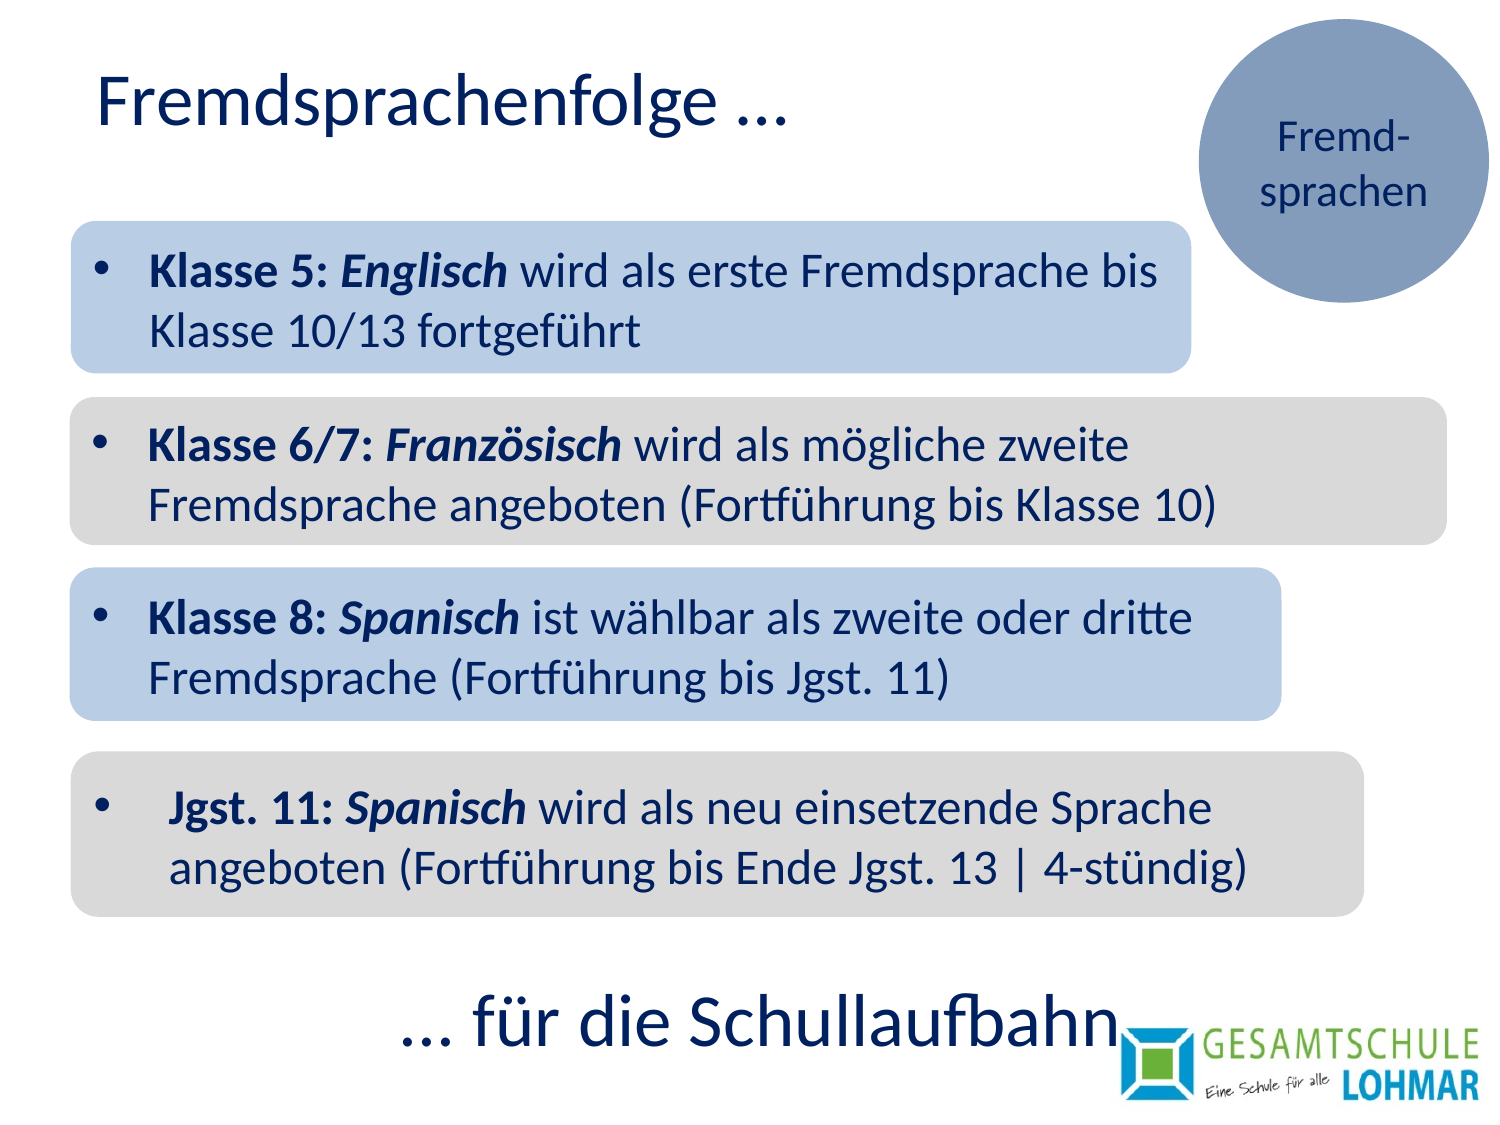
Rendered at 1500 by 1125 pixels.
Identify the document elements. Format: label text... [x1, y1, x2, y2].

text_box ... für die Schullaufbahn [384, 964, 1137, 1070]
text_box Klasse 5: Englisch wird als erste Fremdsprache bis Klasse 10/13 fortgeführt [68, 218, 1194, 376]
picture [1109, 1014, 1497, 1118]
text_box Klasse 6/7: Französisch wird als mögliche zweite Fremdsprache angeboten (Fortführung bis Klasse 10) [67, 394, 1450, 548]
text_box Fremdsprachenfolge … [81, 42, 804, 148]
text_box Fremd-sprachen [1196, 16, 1492, 305]
text_box Jgst. 11: Spanisch wird als neu einsetzende Sprache angeboten (Fortführung bis Ende Jgst. 13 | 4-stündig) [68, 749, 1367, 919]
text_box Klasse 8: Spanisch ist wählbar als zweite oder dritte Fremdsprache (Fortführung bis Jgst. 11) [67, 565, 1284, 724]
